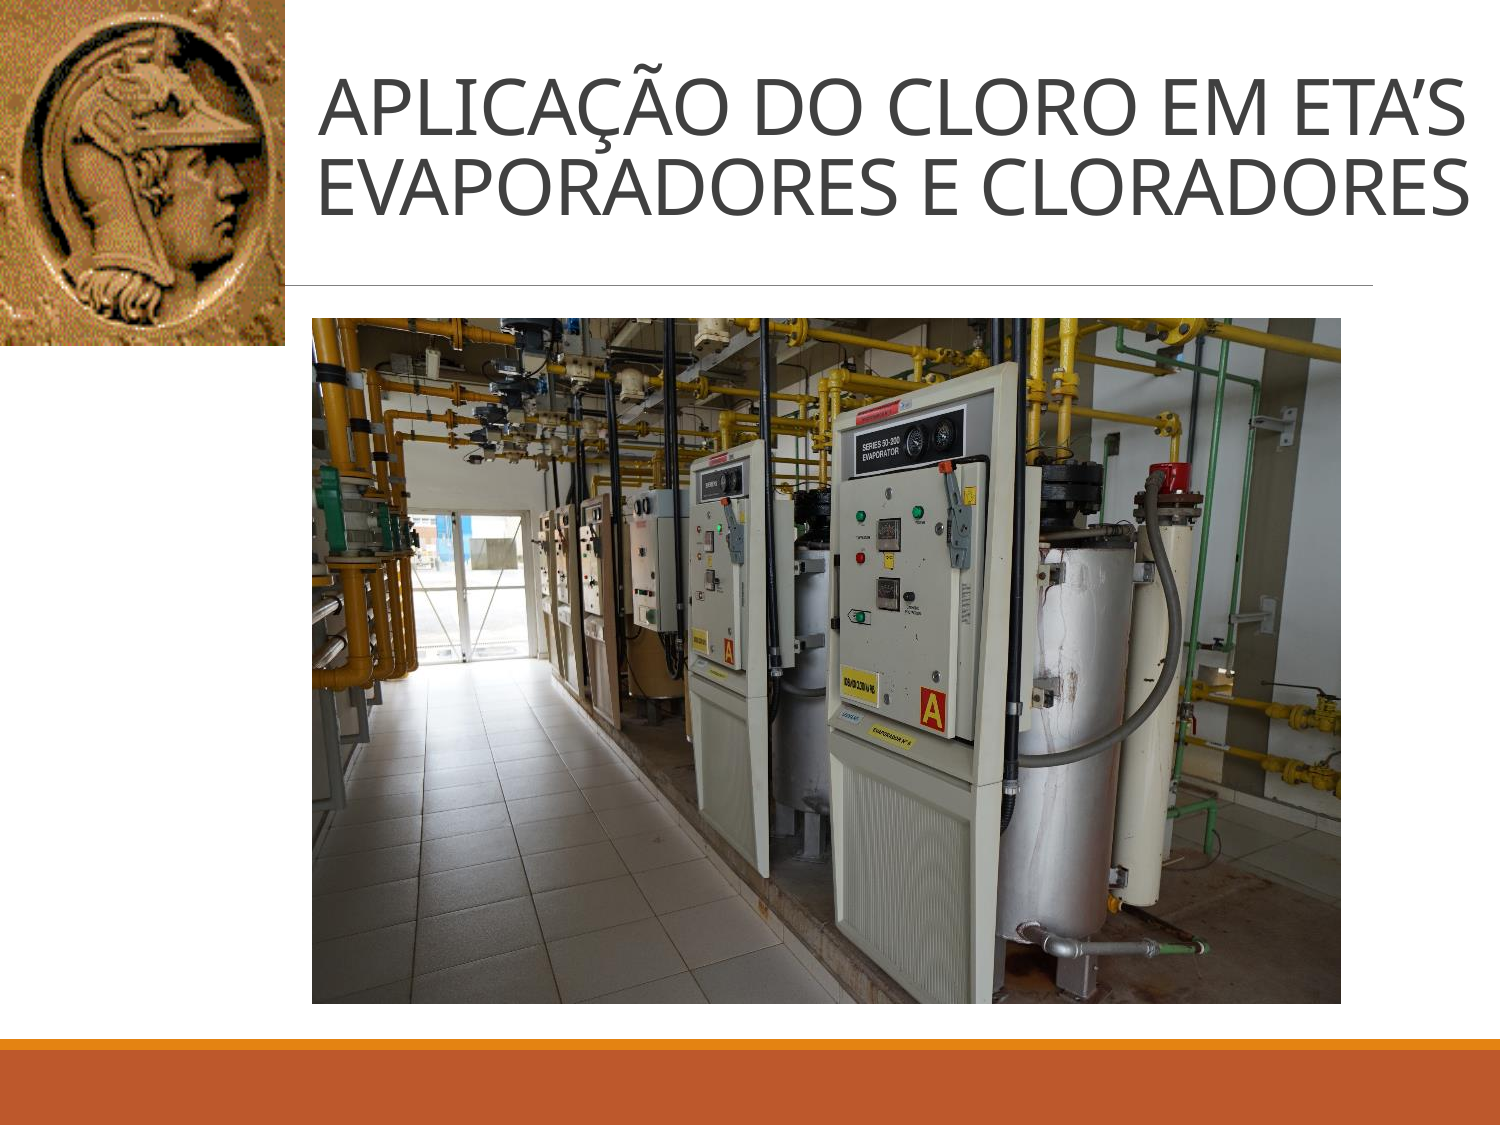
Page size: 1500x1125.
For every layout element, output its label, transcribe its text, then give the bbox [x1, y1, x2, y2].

title APLICAÇÃO DO CLORO EM ETA’S EVAPORADORES E CLORADORES [297, 60, 1500, 244]
picture [312, 318, 1342, 1005]
picture [0, 0, 288, 351]
